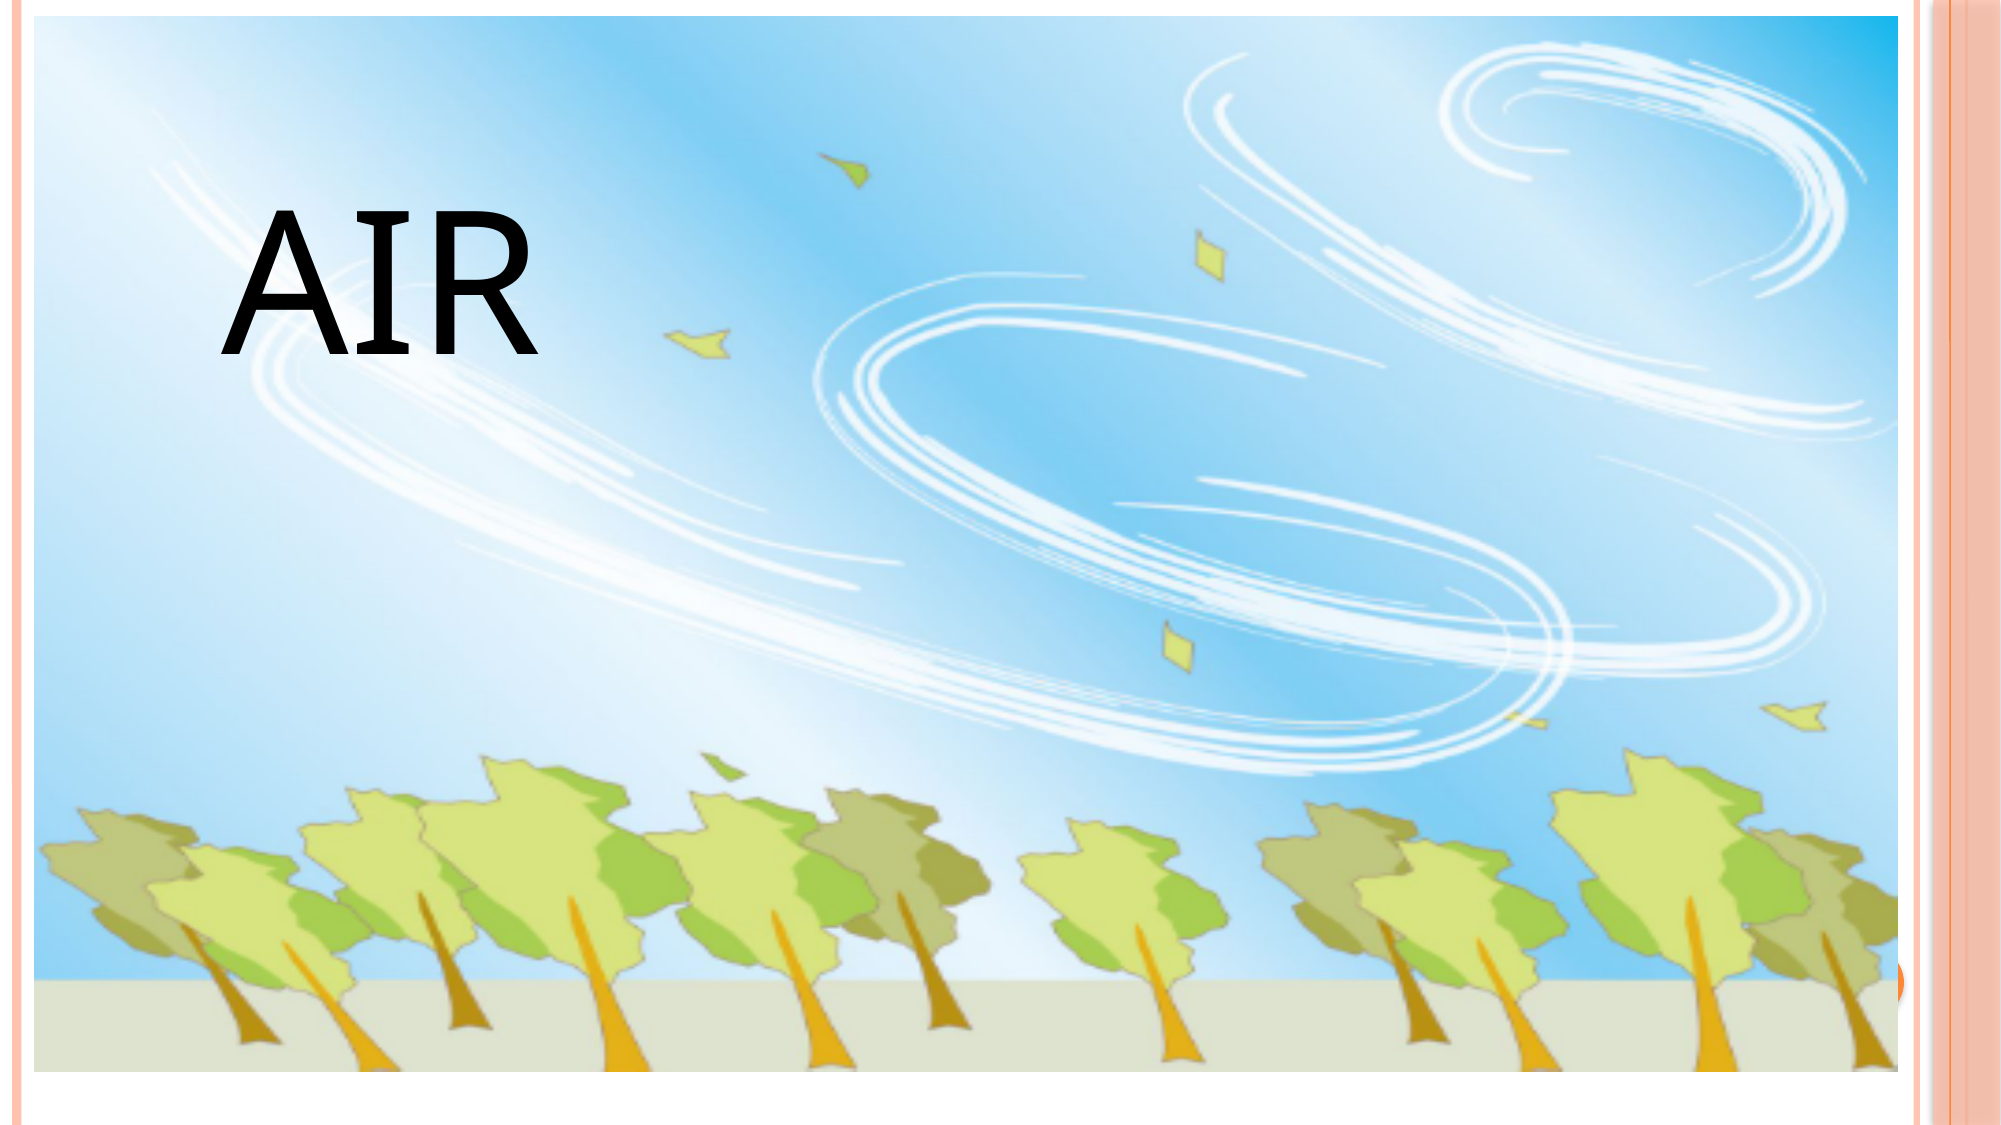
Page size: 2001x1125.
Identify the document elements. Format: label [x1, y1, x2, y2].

list [33, 16, 1899, 1073]
